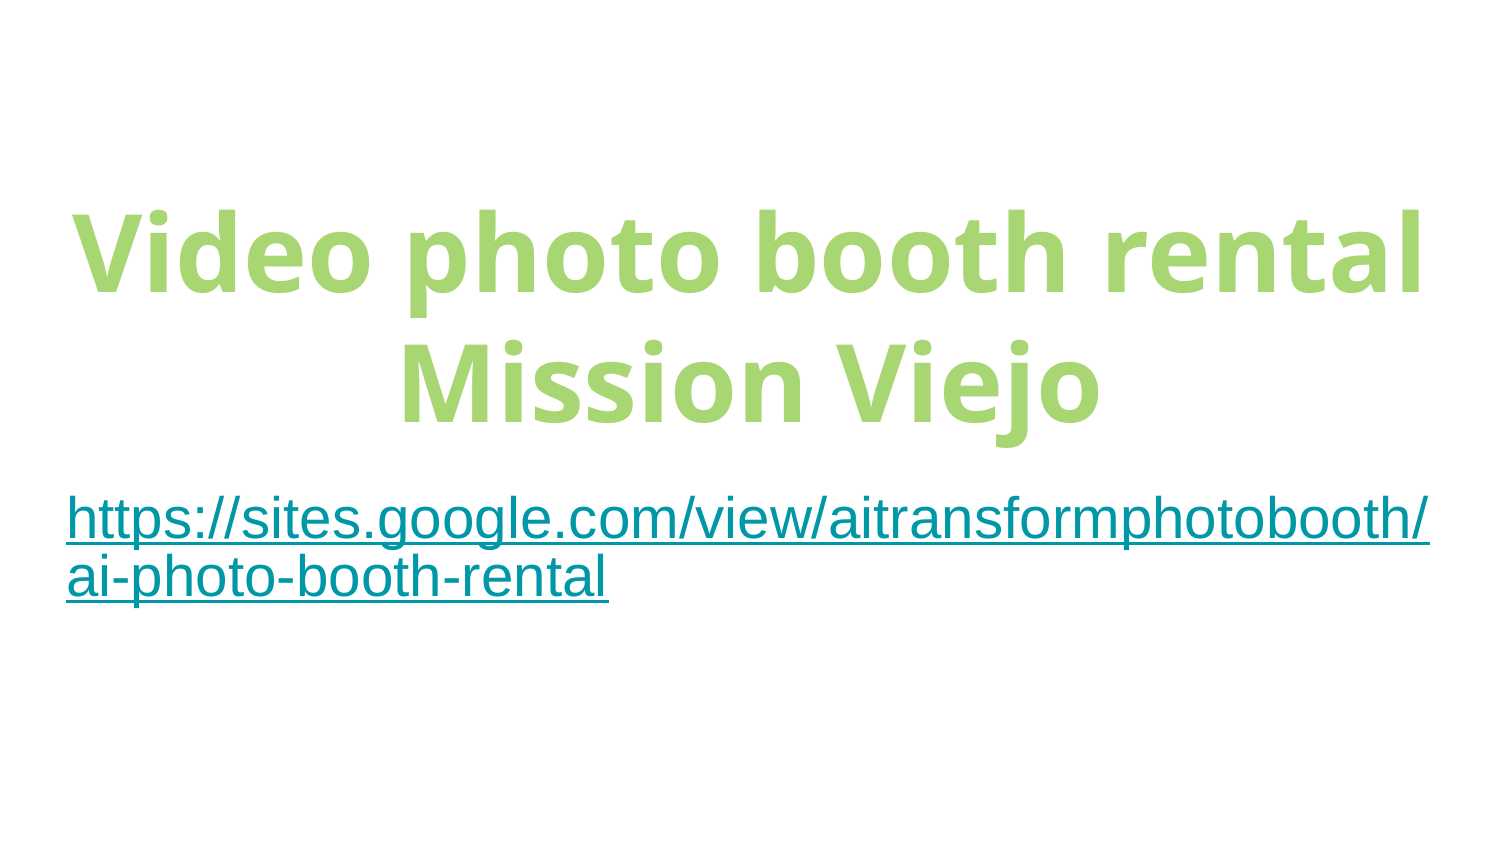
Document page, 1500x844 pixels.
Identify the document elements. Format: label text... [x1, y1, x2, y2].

title Video photo booth rental Mission Viejo [51, 122, 1449, 459]
subtitle https://sites.google.com/view/aitransformphotobooth/ai-photo-booth-rental [51, 464, 1449, 595]
